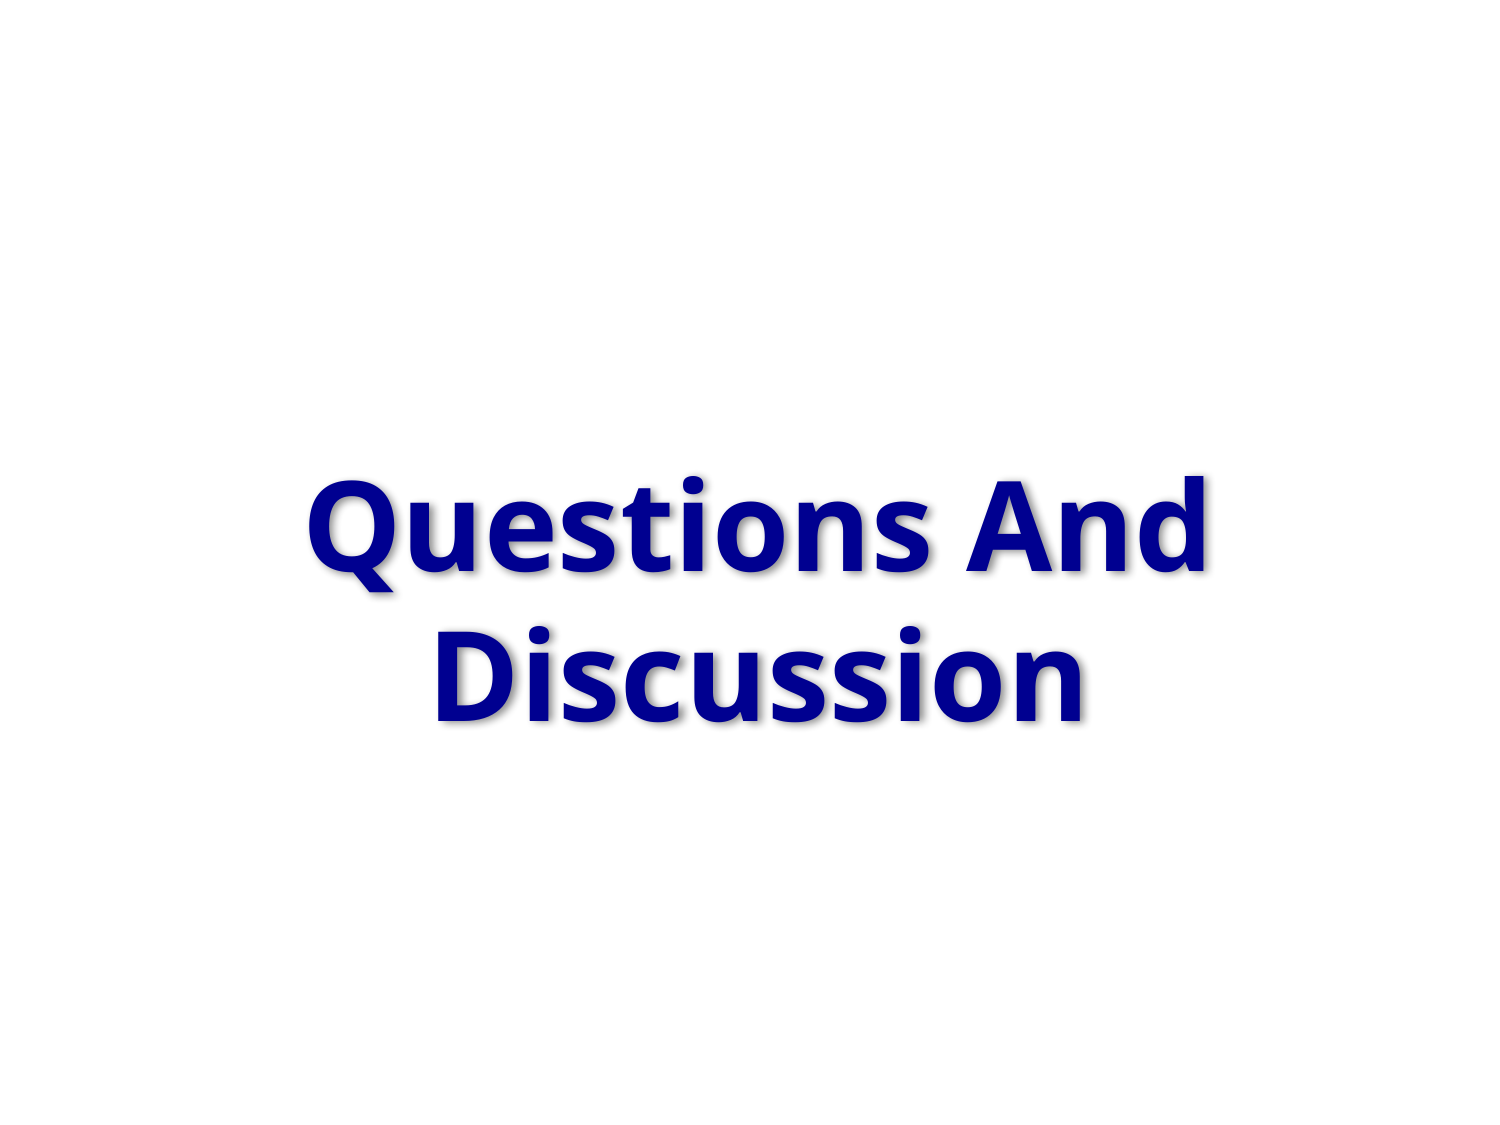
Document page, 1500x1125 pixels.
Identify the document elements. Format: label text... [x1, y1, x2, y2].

text_box Questions And Discussion [65, 439, 1453, 754]
